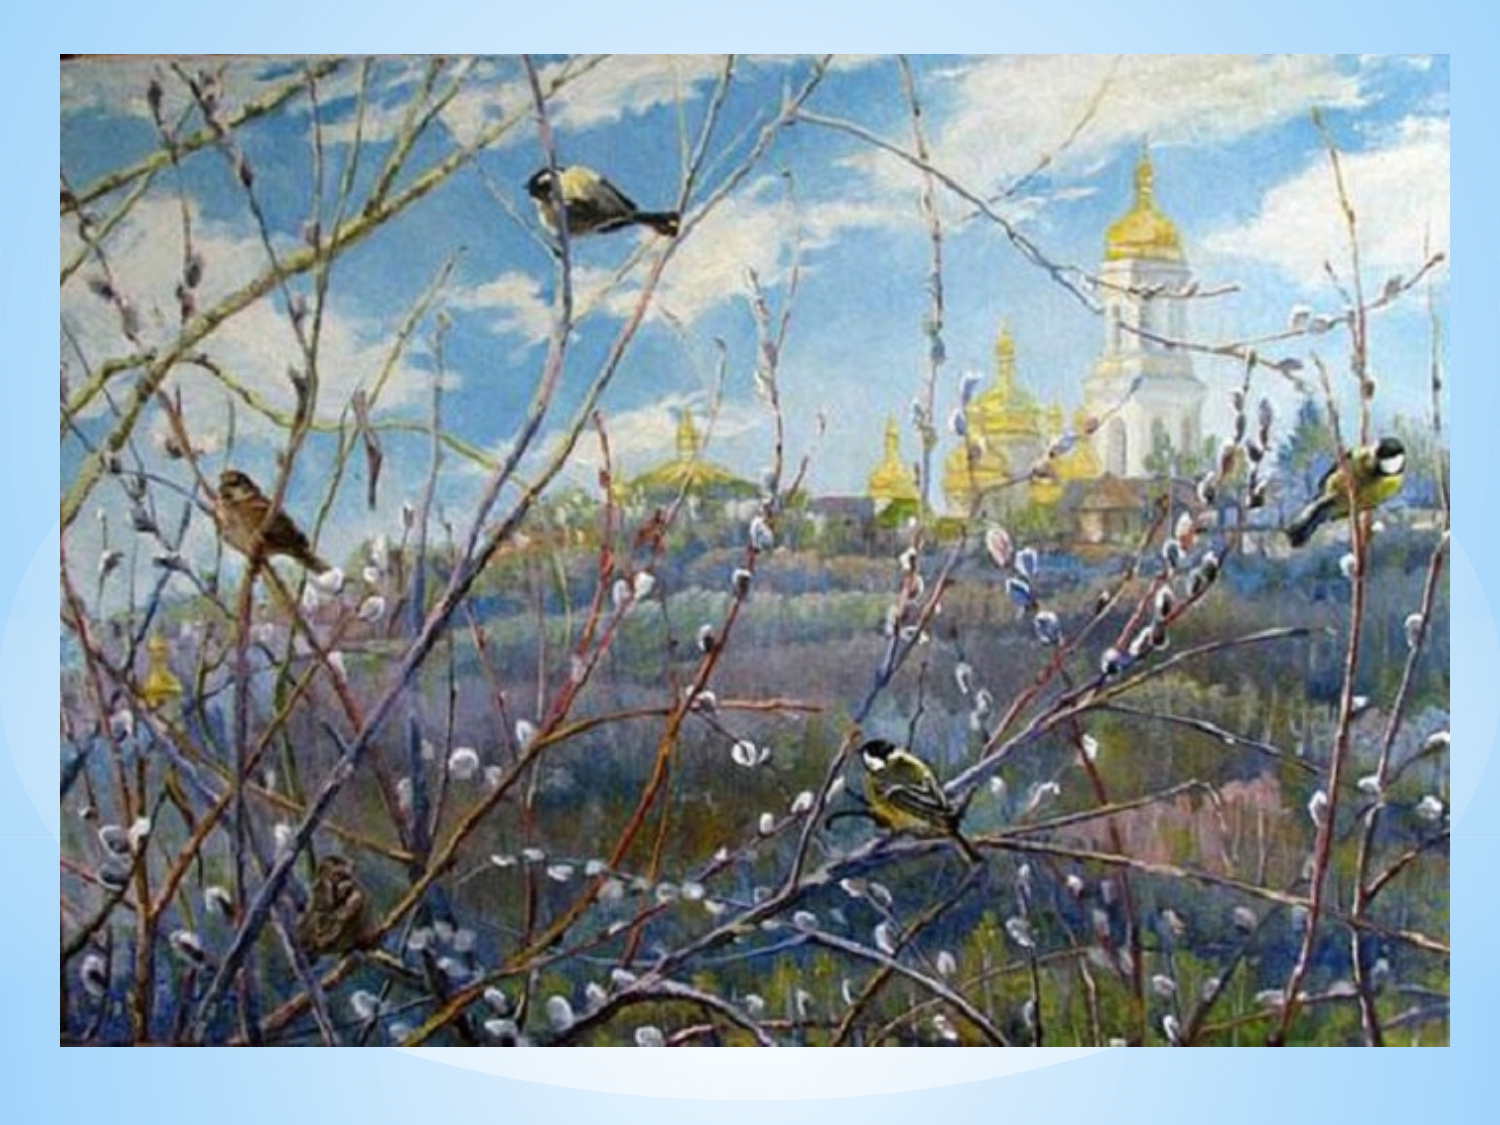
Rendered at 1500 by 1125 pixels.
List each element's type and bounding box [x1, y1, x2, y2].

picture [60, 54, 1450, 1047]
